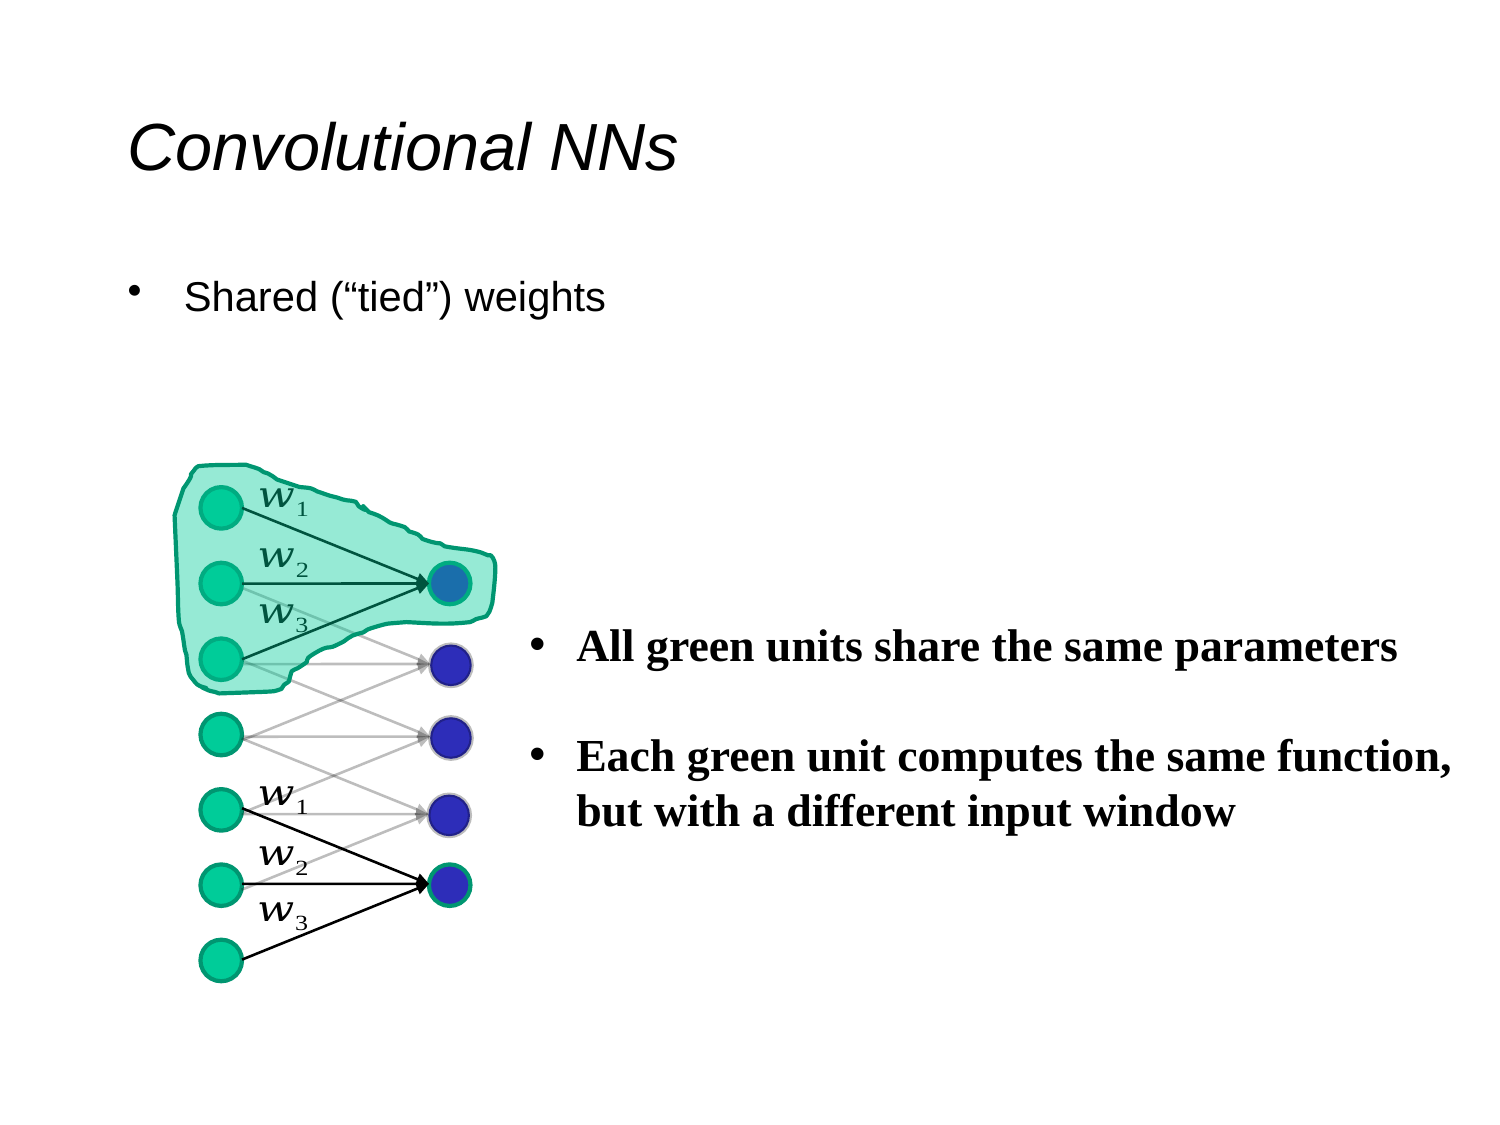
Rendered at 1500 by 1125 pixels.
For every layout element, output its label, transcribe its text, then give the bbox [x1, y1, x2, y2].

text_box [172, 462, 366, 696]
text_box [243, 588, 431, 660]
text_box [198, 787, 236, 833]
list Shared (“tied”) weights [112, 262, 1388, 1001]
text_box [241, 813, 429, 891]
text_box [241, 507, 430, 582]
text_box [198, 862, 236, 909]
text_box [198, 937, 244, 984]
text_box [434, 792, 473, 839]
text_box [243, 660, 431, 735]
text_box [241, 895, 430, 960]
title Convolutional NNs [112, 49, 1388, 238]
text_box [435, 642, 474, 689]
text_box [241, 738, 429, 813]
text_box [434, 862, 473, 909]
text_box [241, 583, 430, 588]
text_box [435, 715, 474, 761]
text_box [434, 540, 498, 626]
text_box [198, 711, 236, 758]
